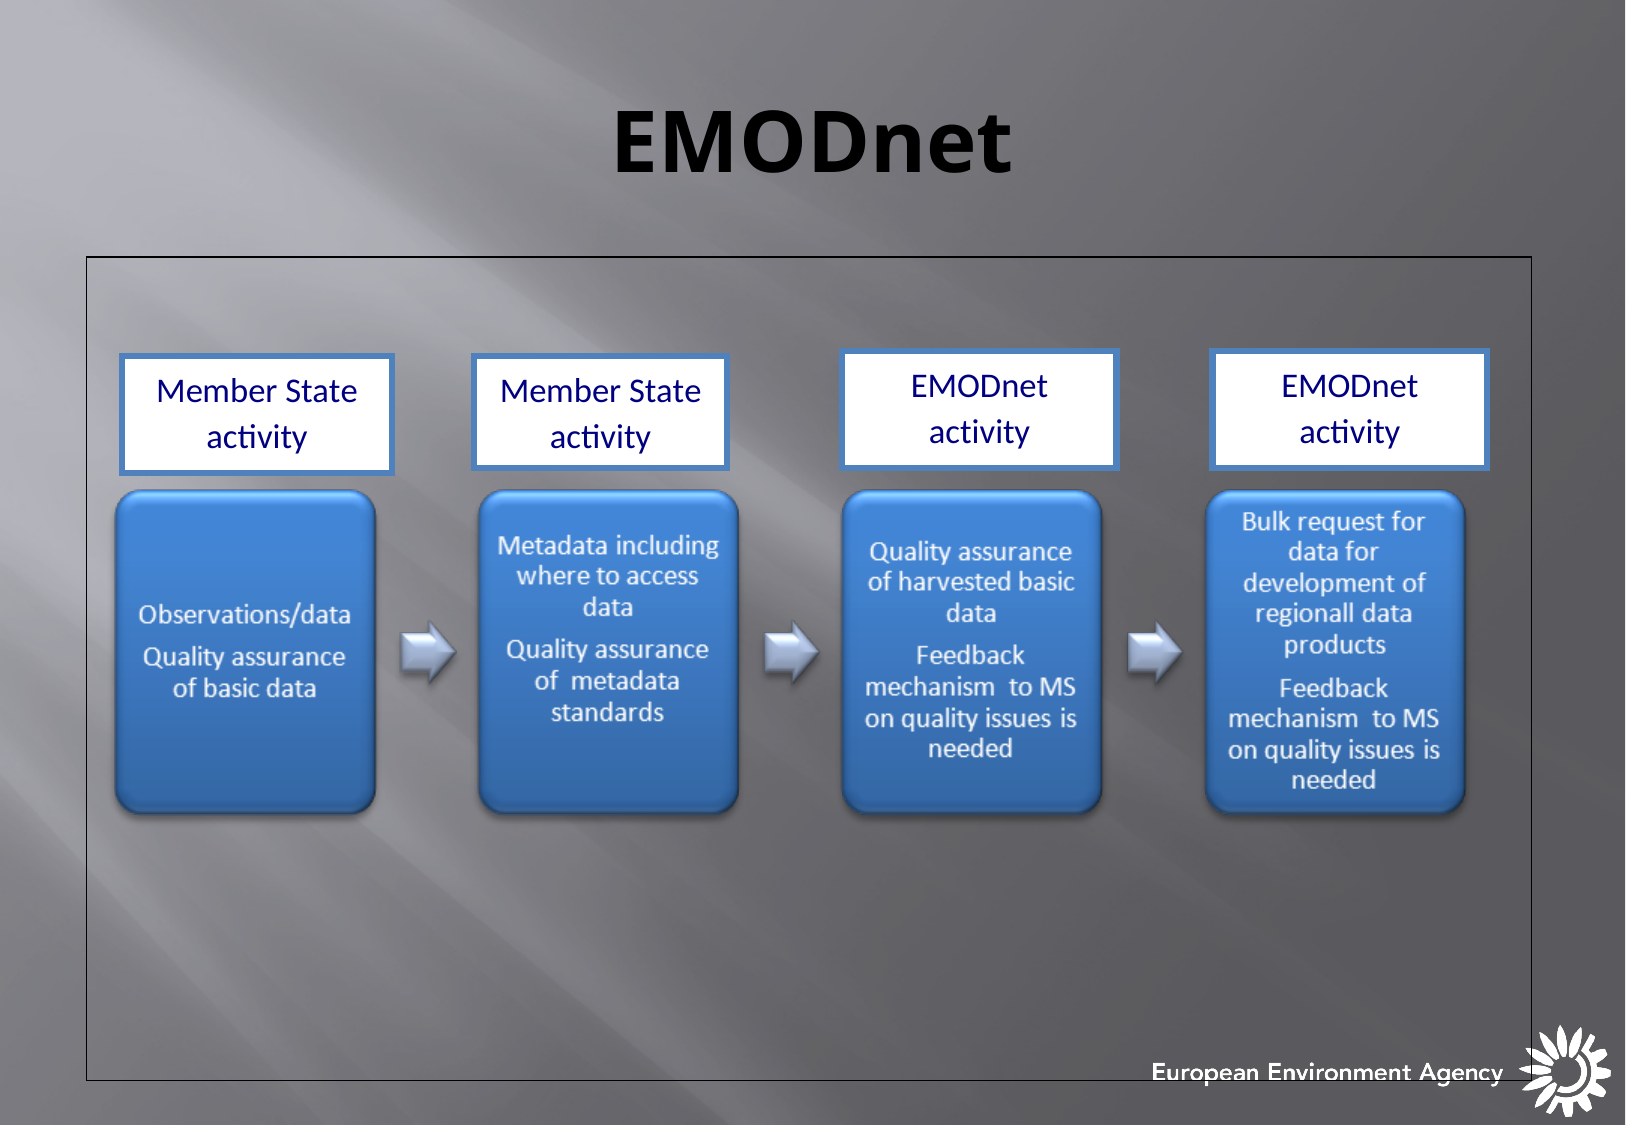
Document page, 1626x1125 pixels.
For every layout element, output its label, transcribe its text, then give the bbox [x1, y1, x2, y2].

picture [85, 256, 1611, 1125]
title EMODnet [81, 45, 1544, 233]
